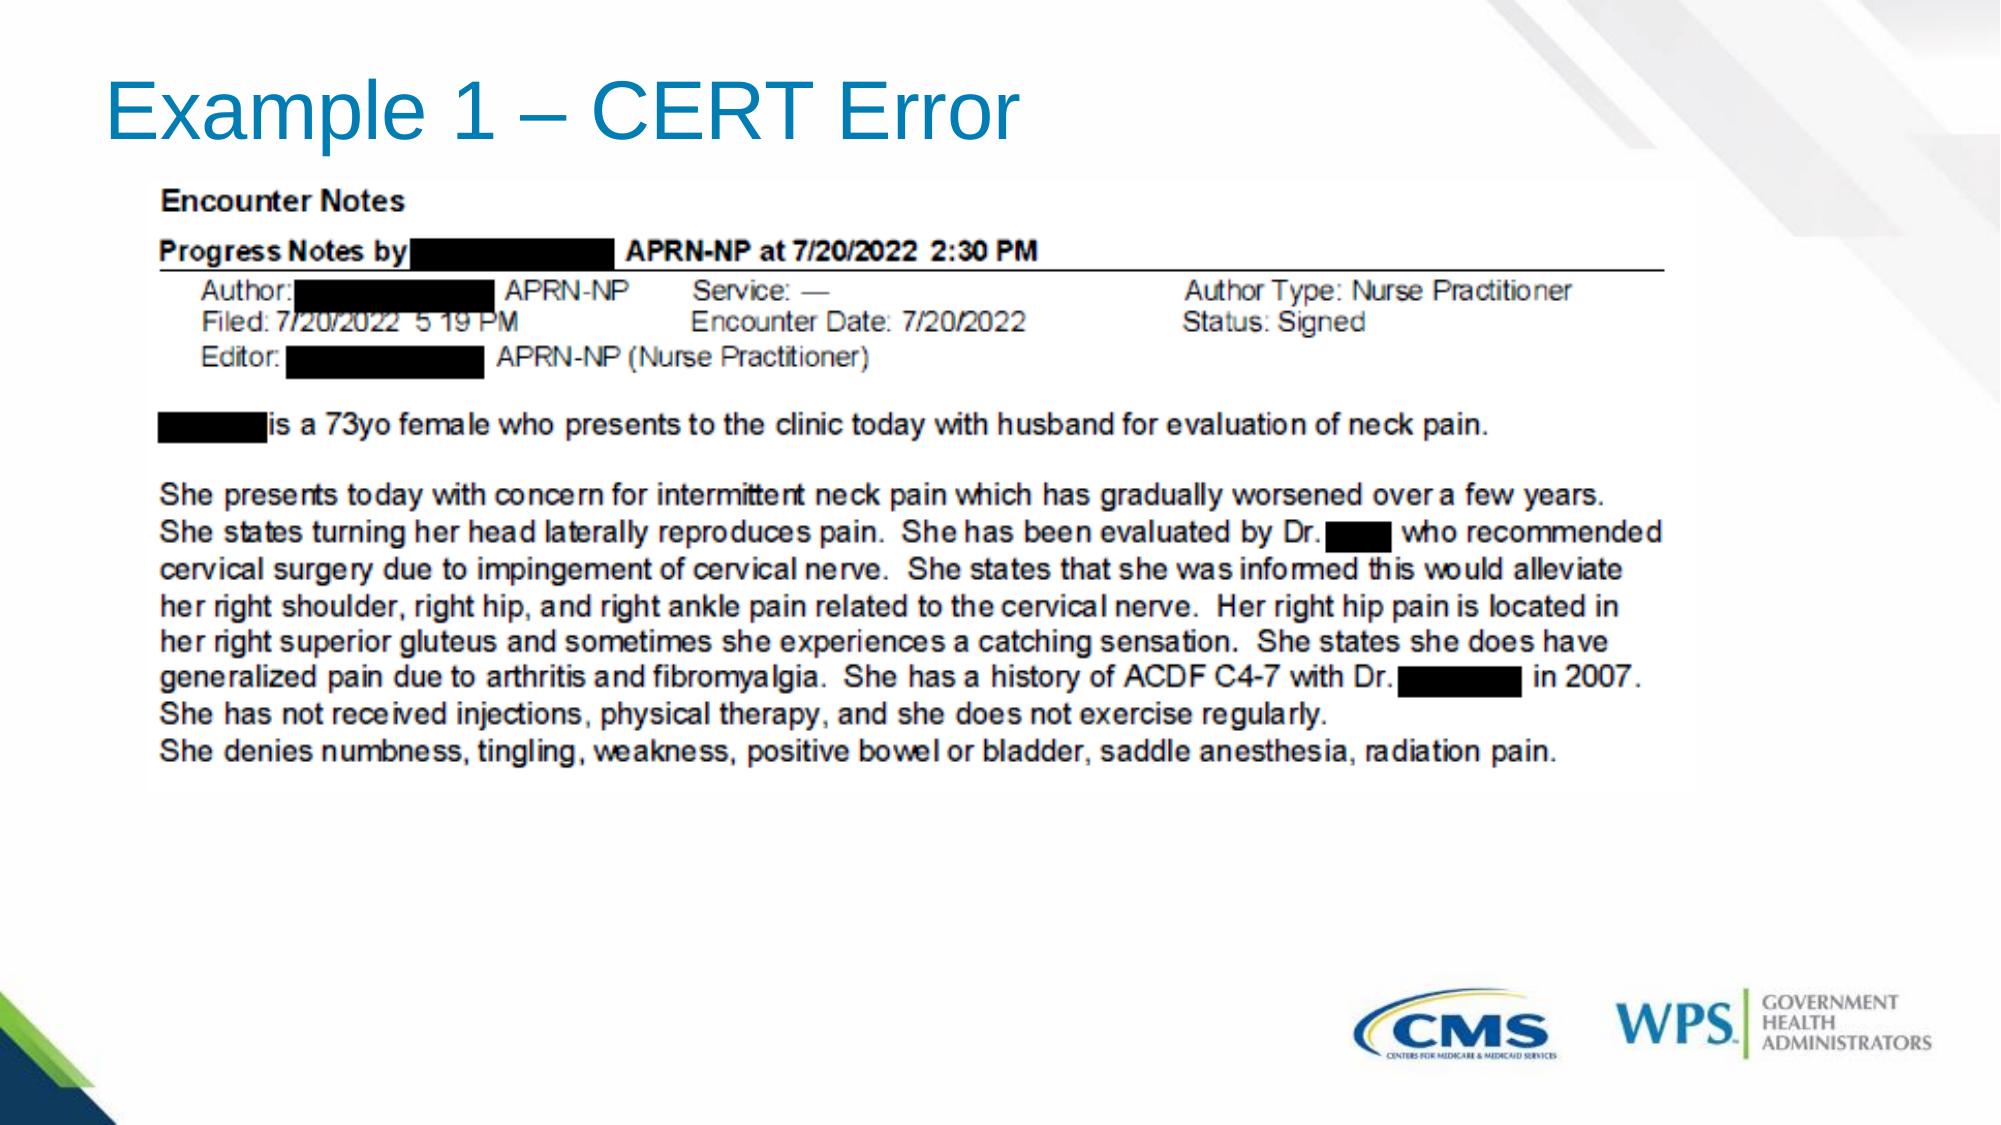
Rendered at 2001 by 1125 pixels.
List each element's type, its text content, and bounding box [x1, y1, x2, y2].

picture [0, 0, 2000, 1125]
title Example 1 – CERT Error [89, 59, 1613, 179]
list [148, 180, 1696, 793]
